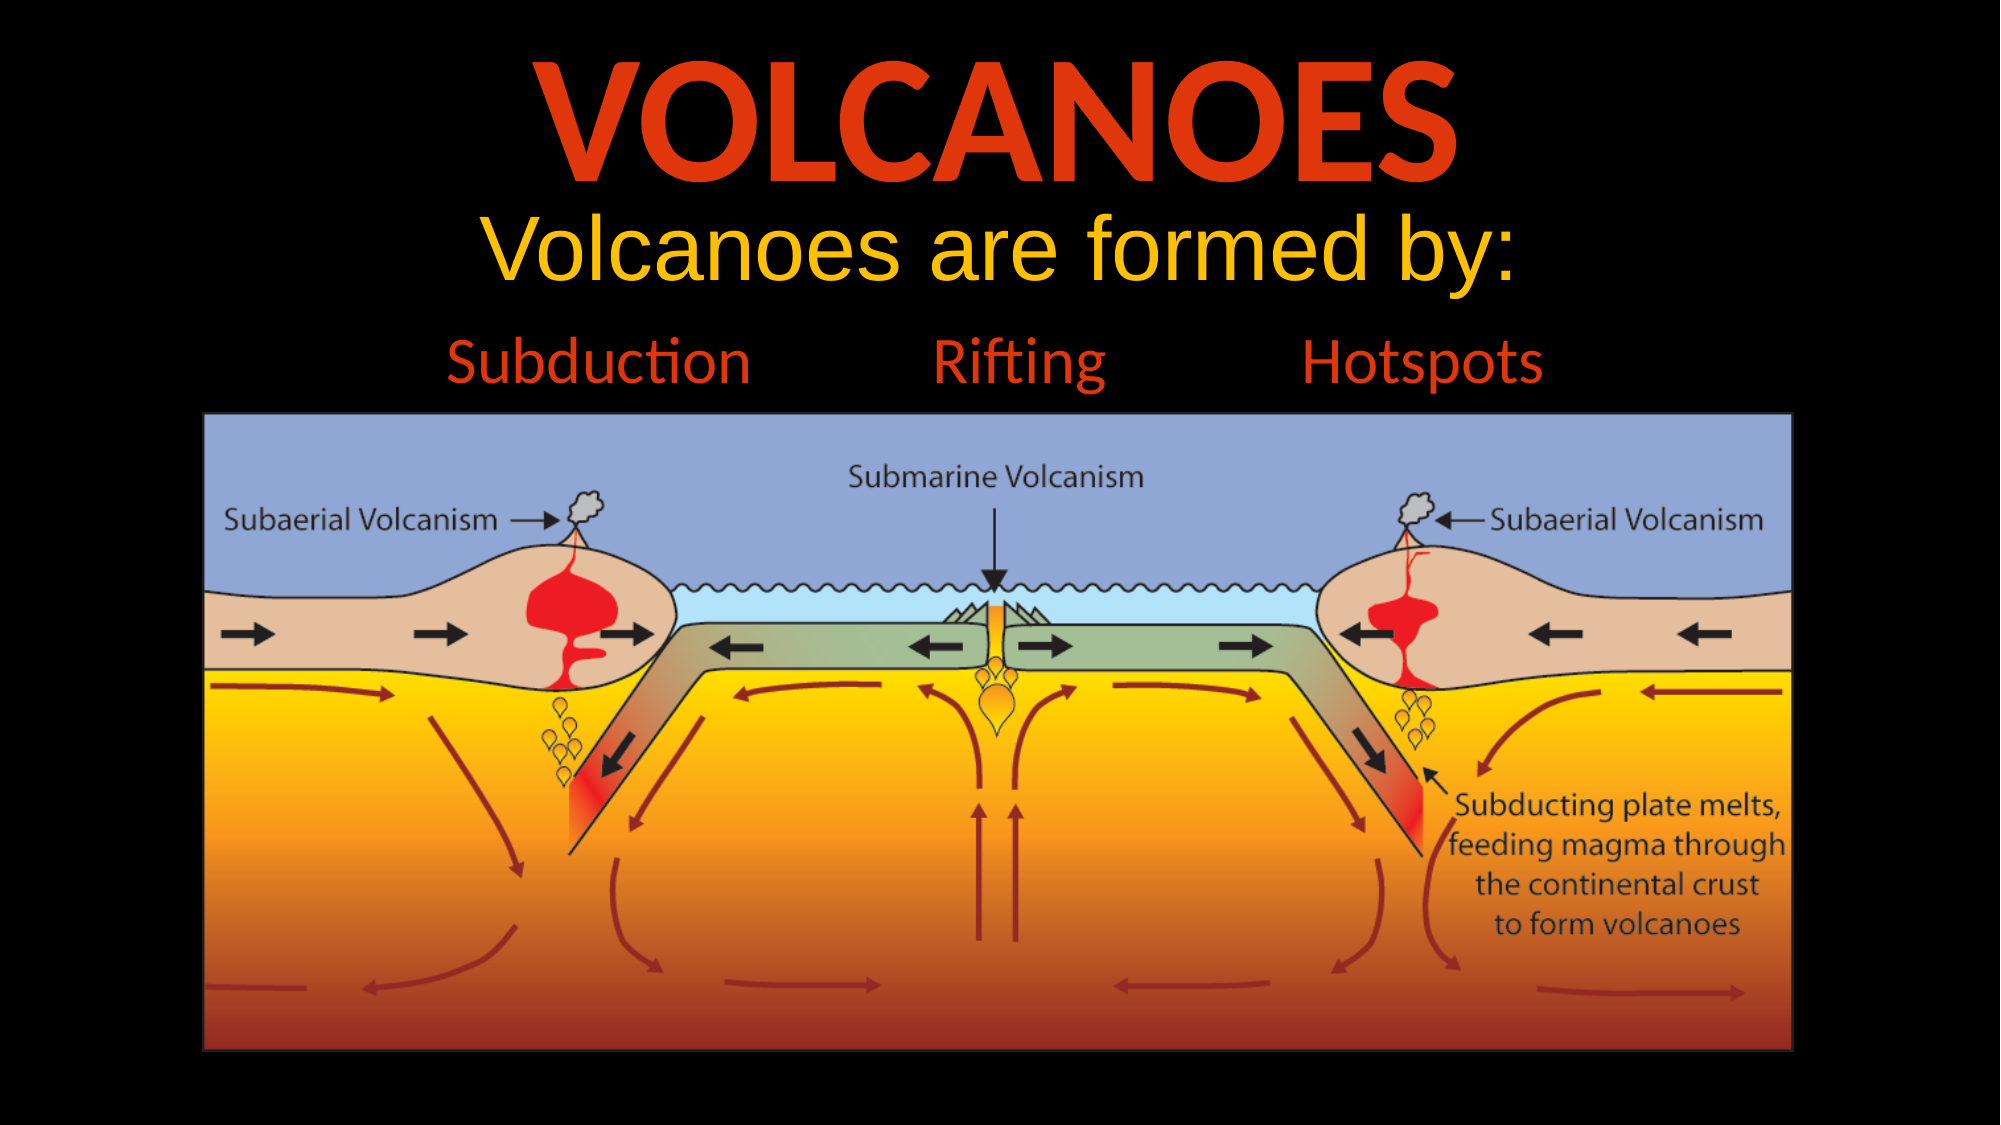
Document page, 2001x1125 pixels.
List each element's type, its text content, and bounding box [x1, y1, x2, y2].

text_box Volcanoes are formed by: [362, 244, 1638, 338]
picture [202, 412, 1794, 1052]
list Subduction Rifting Hotspots [431, 338, 1569, 412]
text_box VOLCANOES [104, 0, 1892, 244]
